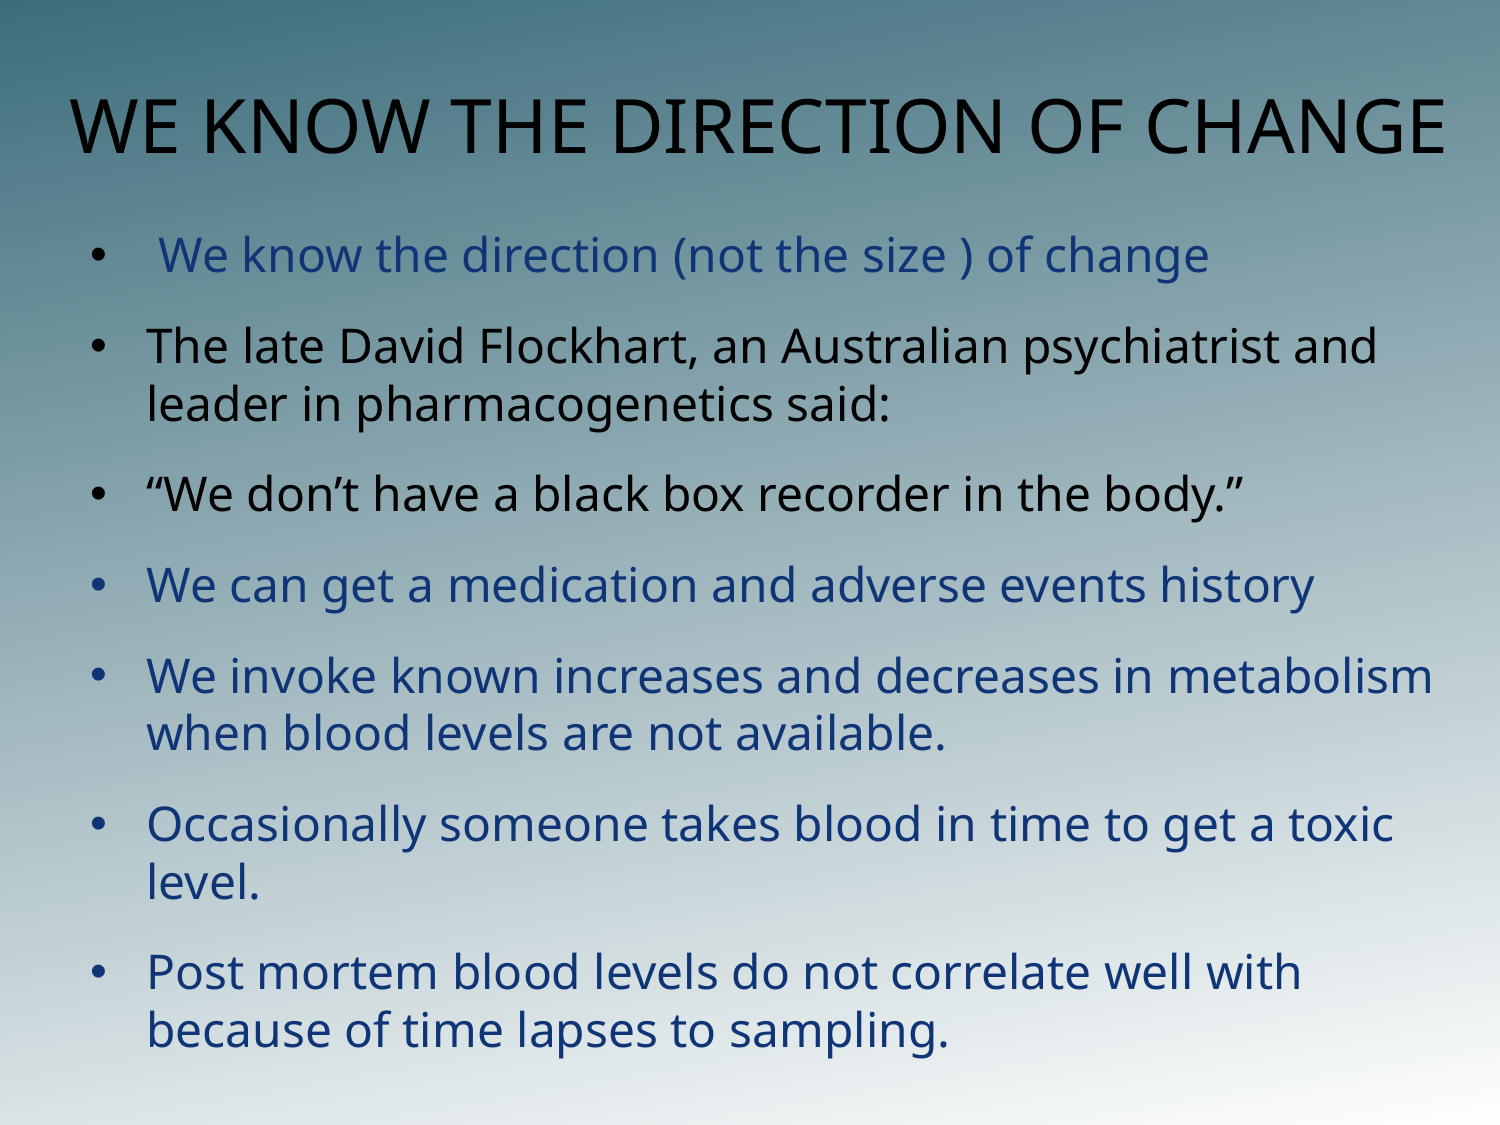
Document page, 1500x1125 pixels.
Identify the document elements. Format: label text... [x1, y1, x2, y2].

list We know the direction (not the size ) of change The late David Flockhart, an Australian psychiatrist and leader in pharmacogenetics said: “We don’t have a black box recorder in the body.” We can get a medication and adverse events history We invoke known increases and decreases in metabolism when blood levels are not available. Occasionally someone takes blood in time to get a toxic level. Post mortem blood levels do not correlate well with because of time lapses to sampling. [75, 217, 1472, 960]
title WE KNOW THE DIRECTION OF CHANGE [0, 30, 1500, 218]
